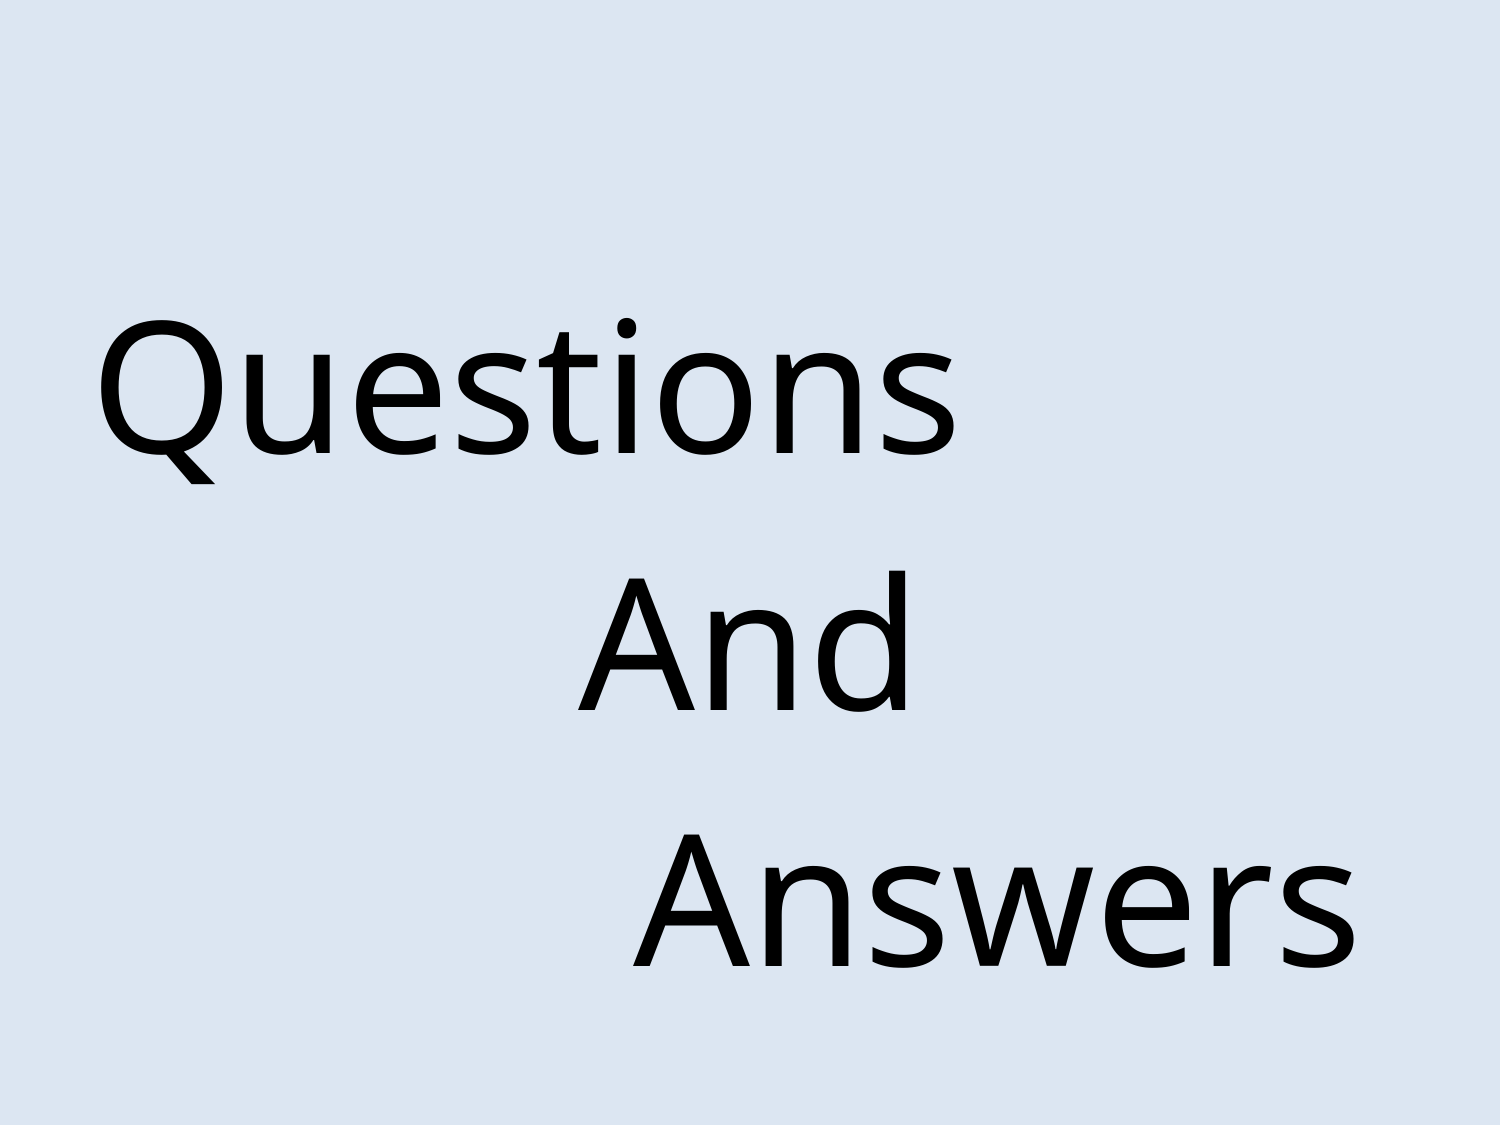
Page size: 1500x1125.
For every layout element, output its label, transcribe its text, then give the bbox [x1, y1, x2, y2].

list Questions And Answers [75, 262, 1425, 1005]
